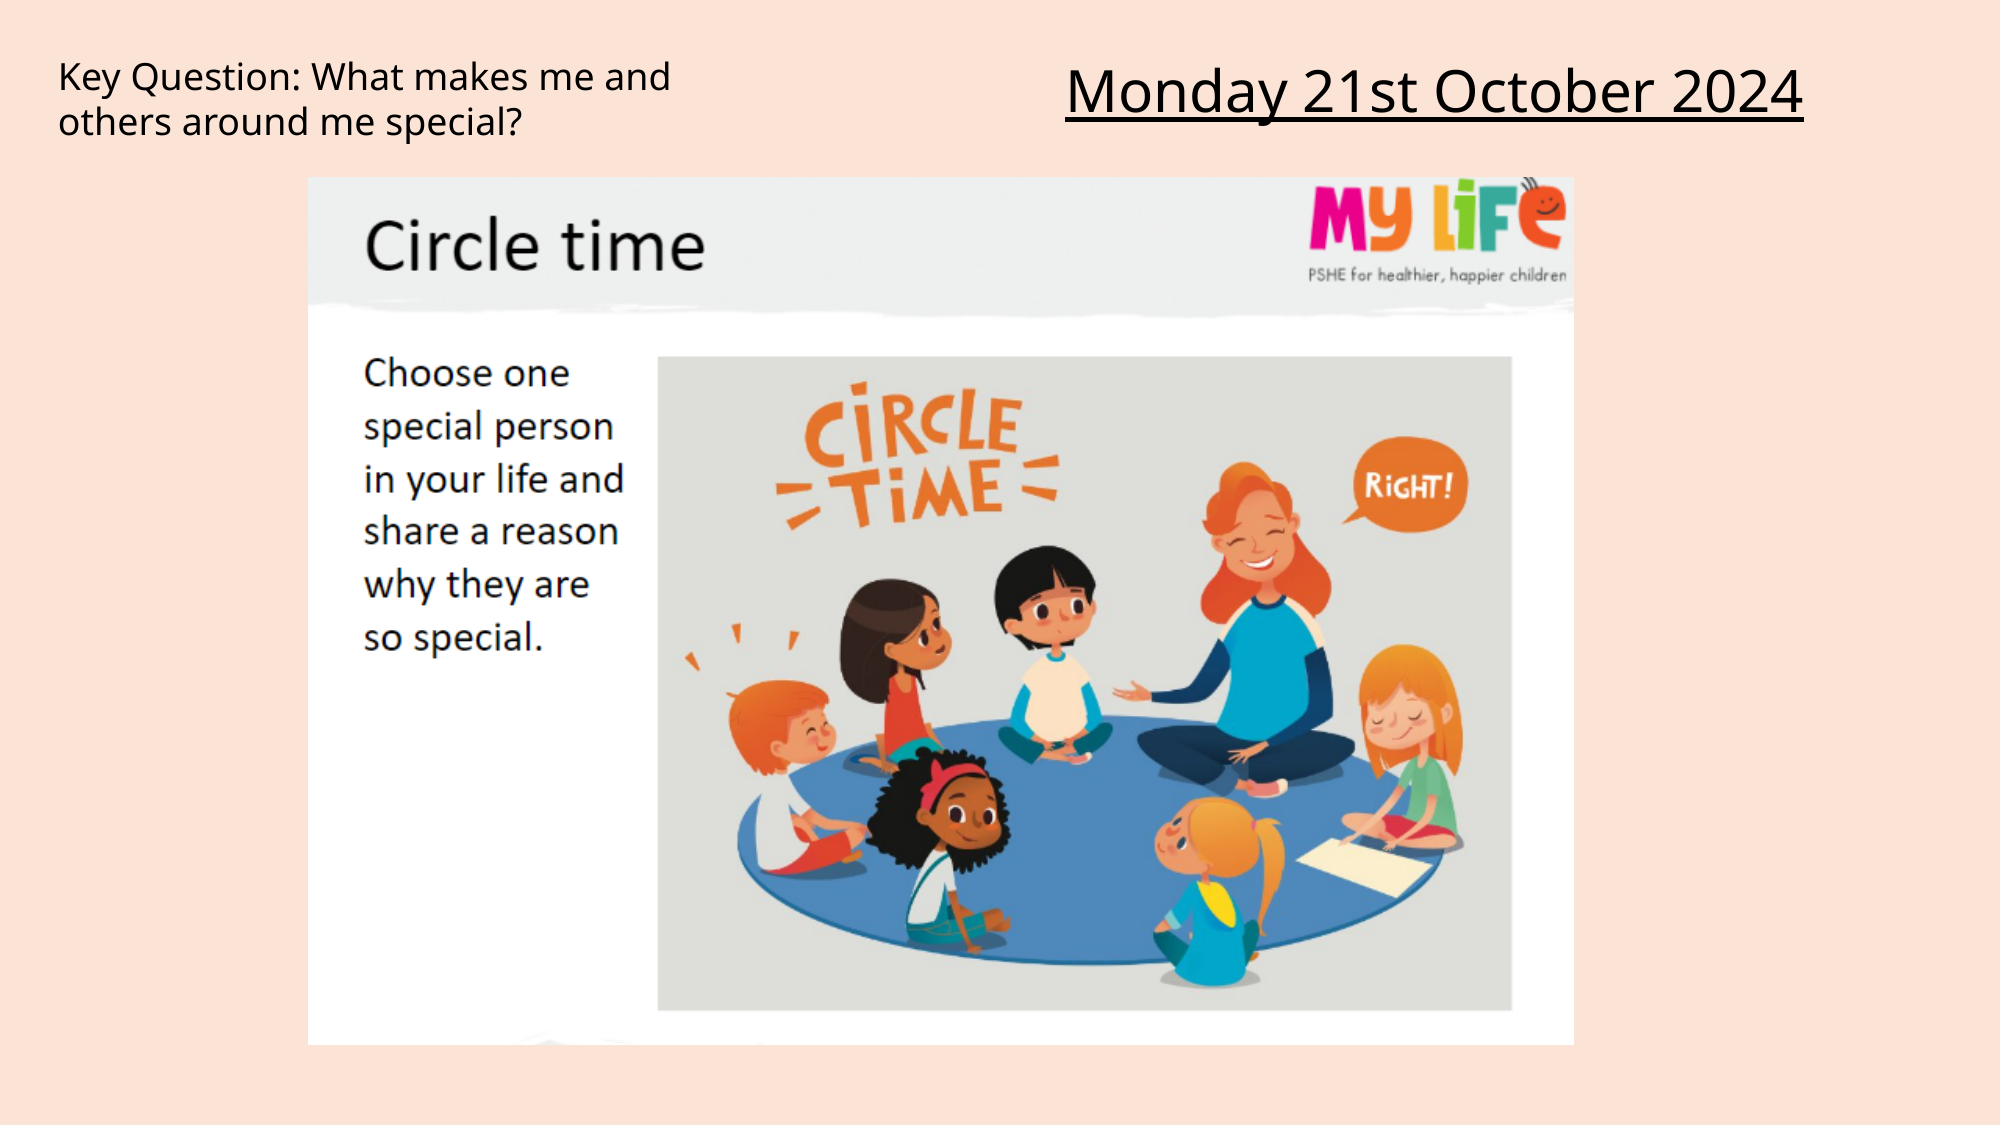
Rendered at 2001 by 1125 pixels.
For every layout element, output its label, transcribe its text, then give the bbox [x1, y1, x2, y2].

picture [307, 177, 1575, 1046]
text_box Key Question: What makes me and others around me special? [42, 45, 788, 151]
text_box Monday 21st October 2024 [1050, 47, 1963, 132]
